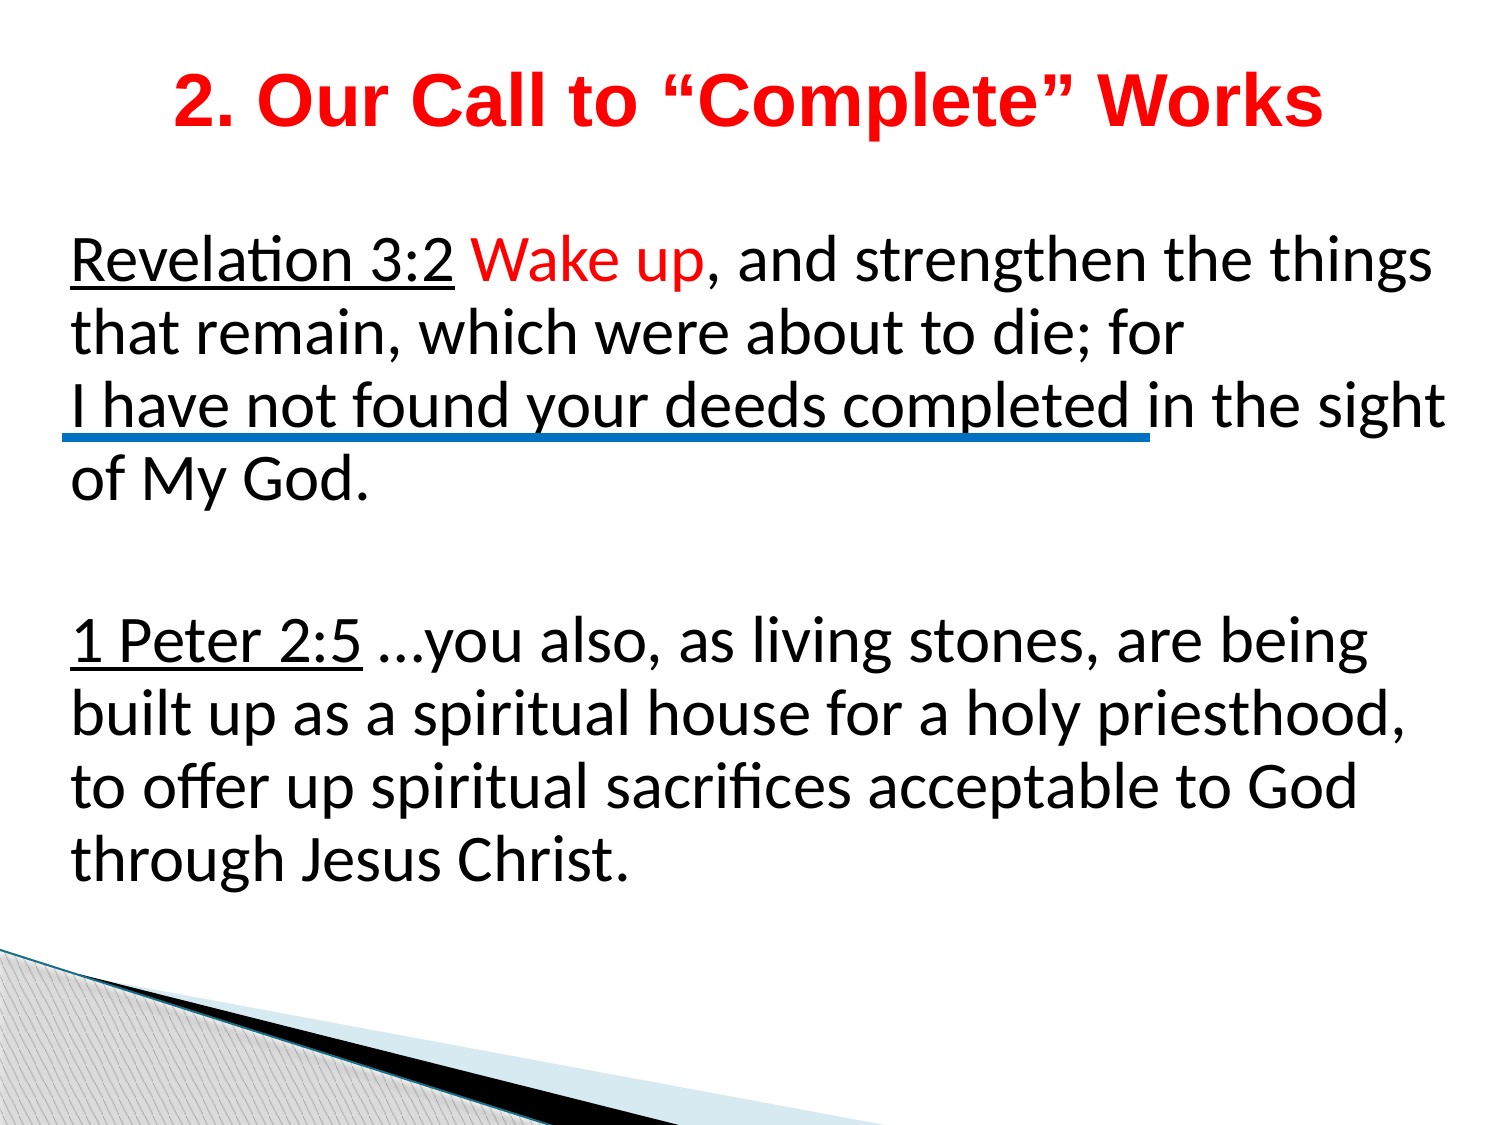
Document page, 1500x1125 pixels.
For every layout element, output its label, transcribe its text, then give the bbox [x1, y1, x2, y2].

title 2. Our Call to “Complete” Works [75, 24, 1425, 168]
list Revelation 3:2 Wake up, and strengthen the things that remain, which were about to die; for I have not found your deeds completed in the sight of My God. 1 Peter 2:5 …you also, as living stones, are being built up as a spiritual house for a holy priesthood, to offer up spiritual sacrifices acceptable to God through Jesus Christ. [37, 214, 1463, 1013]
